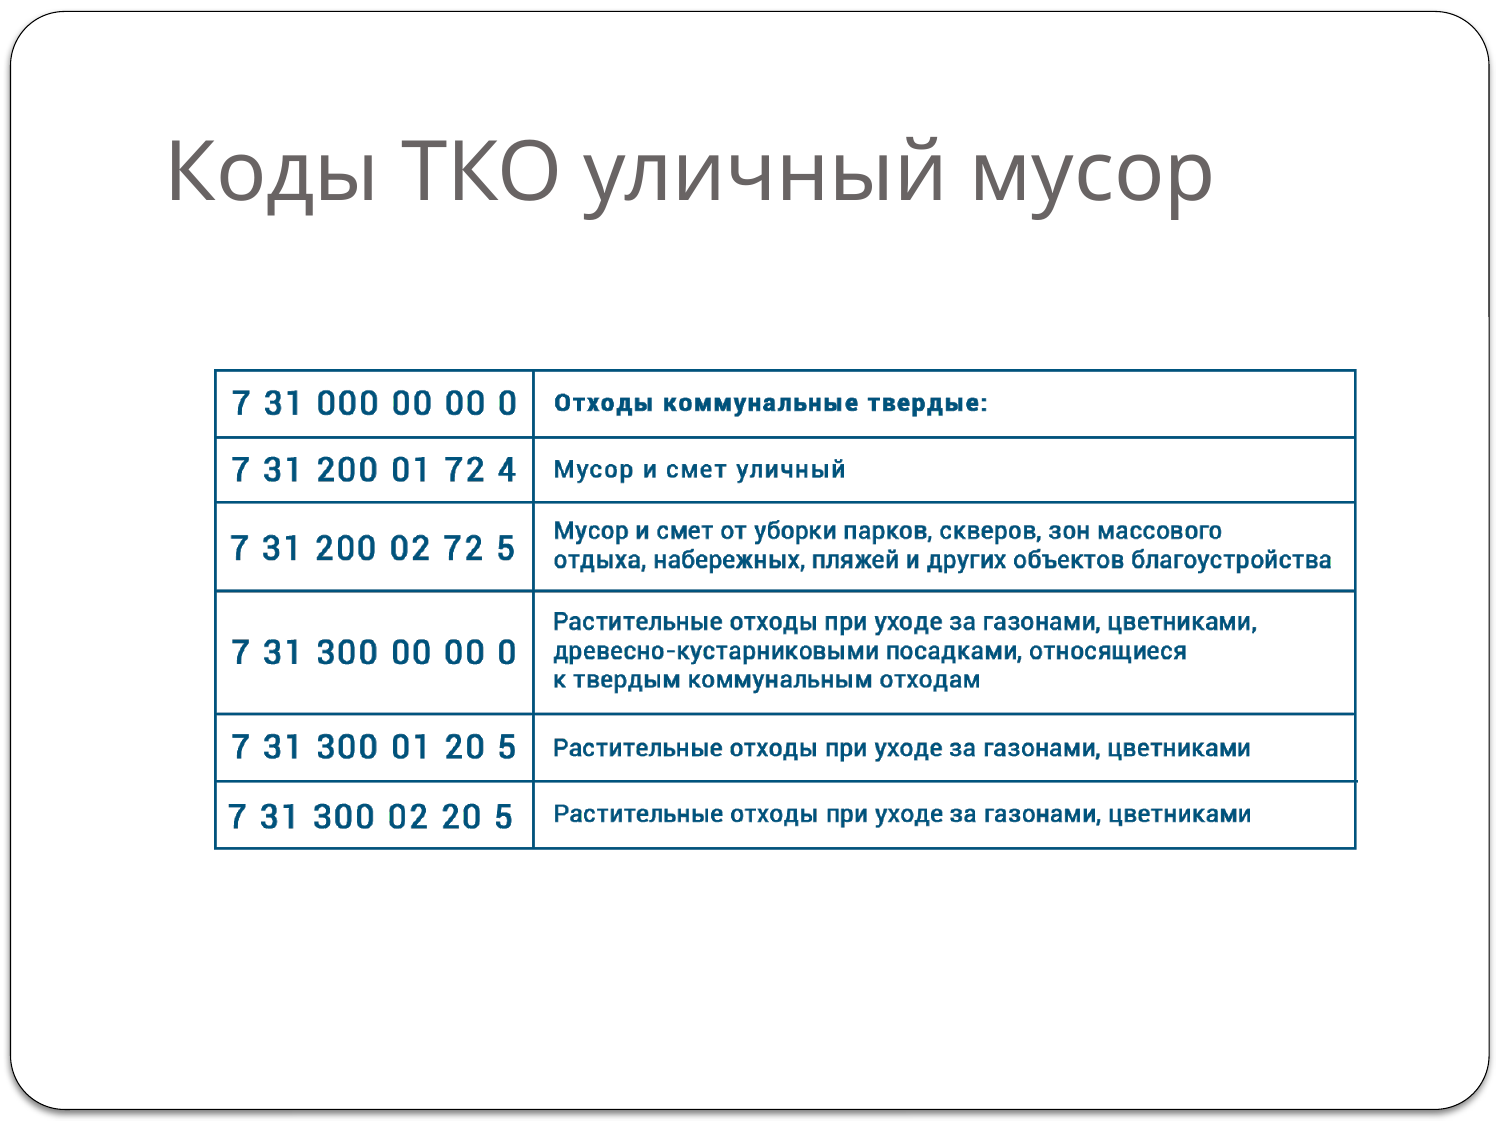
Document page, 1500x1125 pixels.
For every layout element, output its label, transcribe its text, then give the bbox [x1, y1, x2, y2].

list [149, 253, 1426, 972]
title Коды ТКО уличный мусор [150, 45, 1425, 233]
